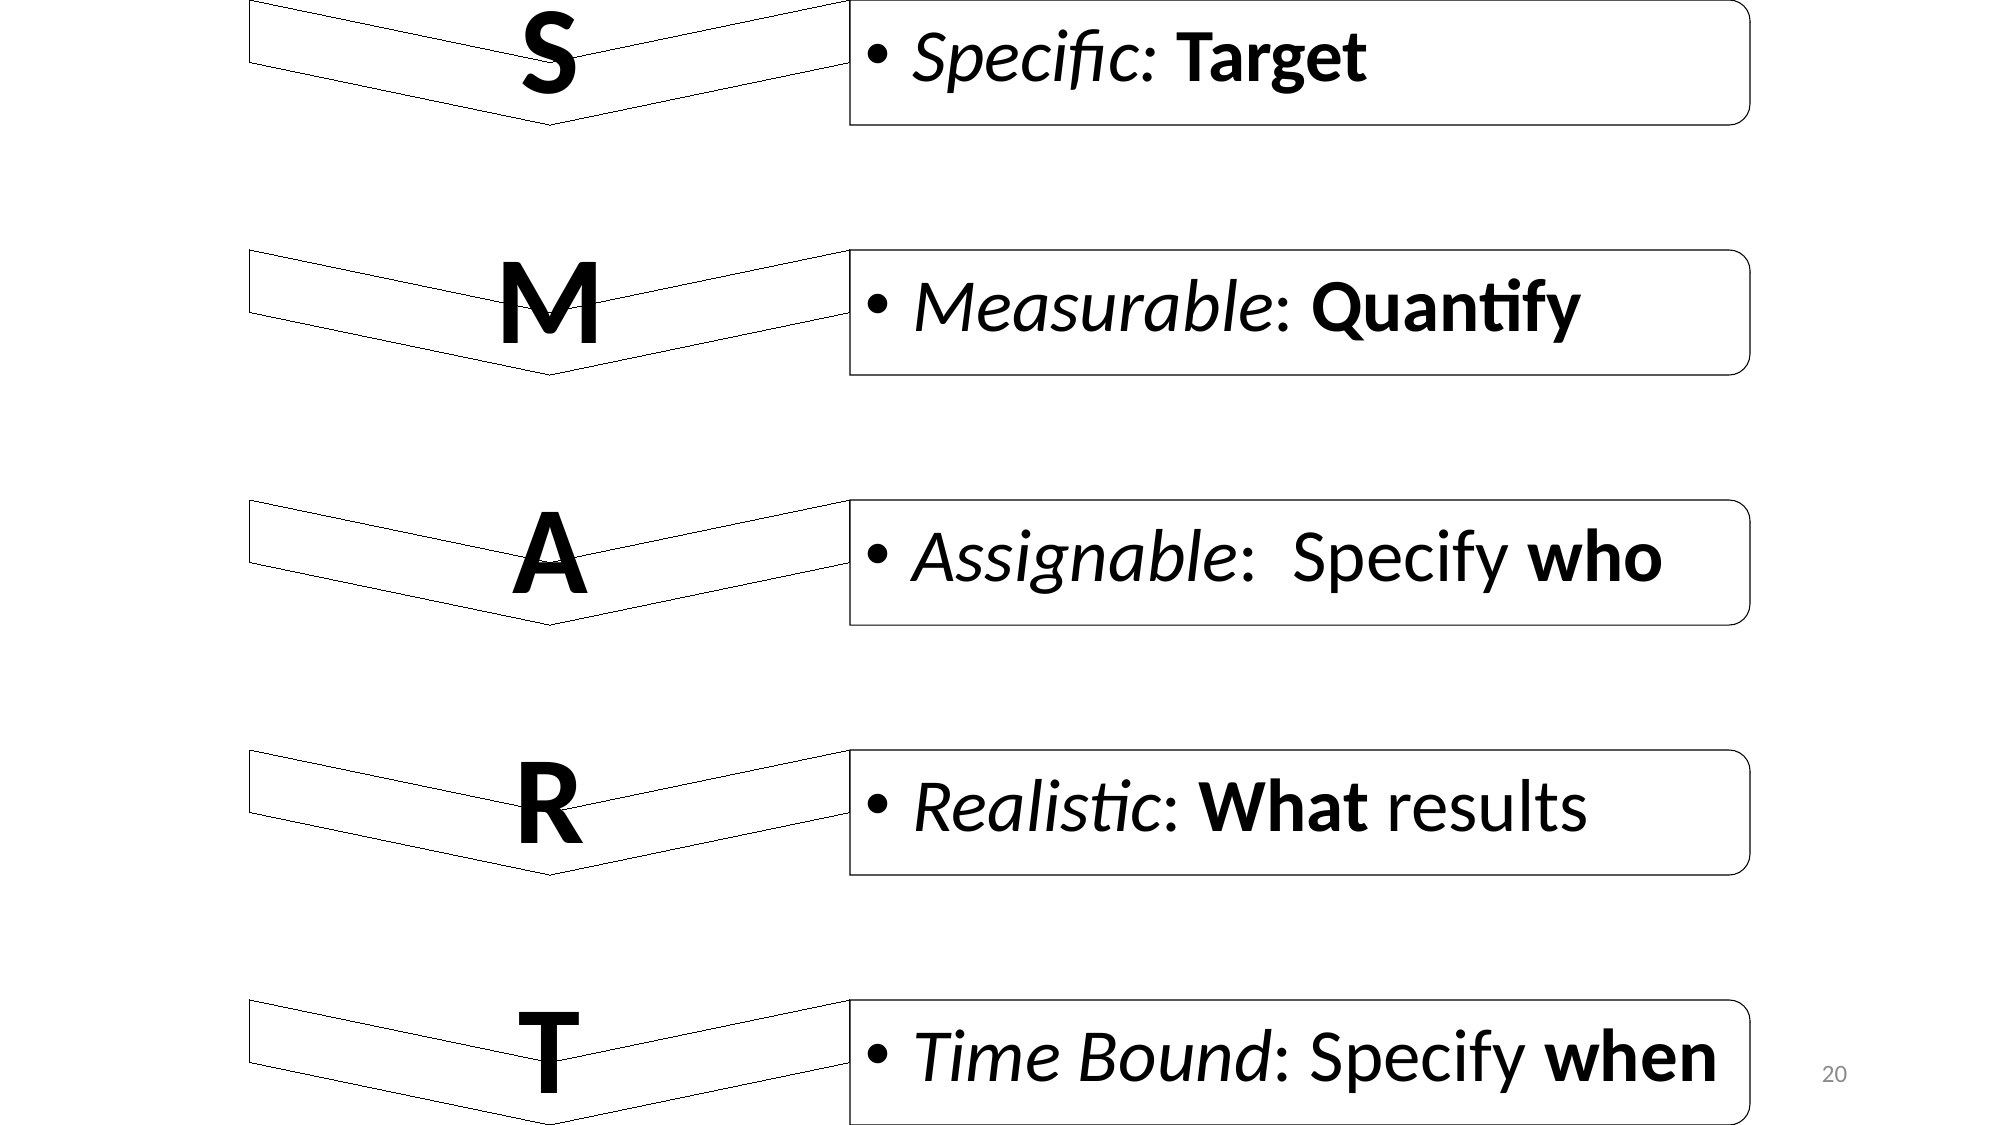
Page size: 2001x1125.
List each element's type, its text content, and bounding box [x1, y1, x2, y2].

slide_number 20 [1751, 1042, 1863, 1103]
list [249, 0, 1750, 1125]
